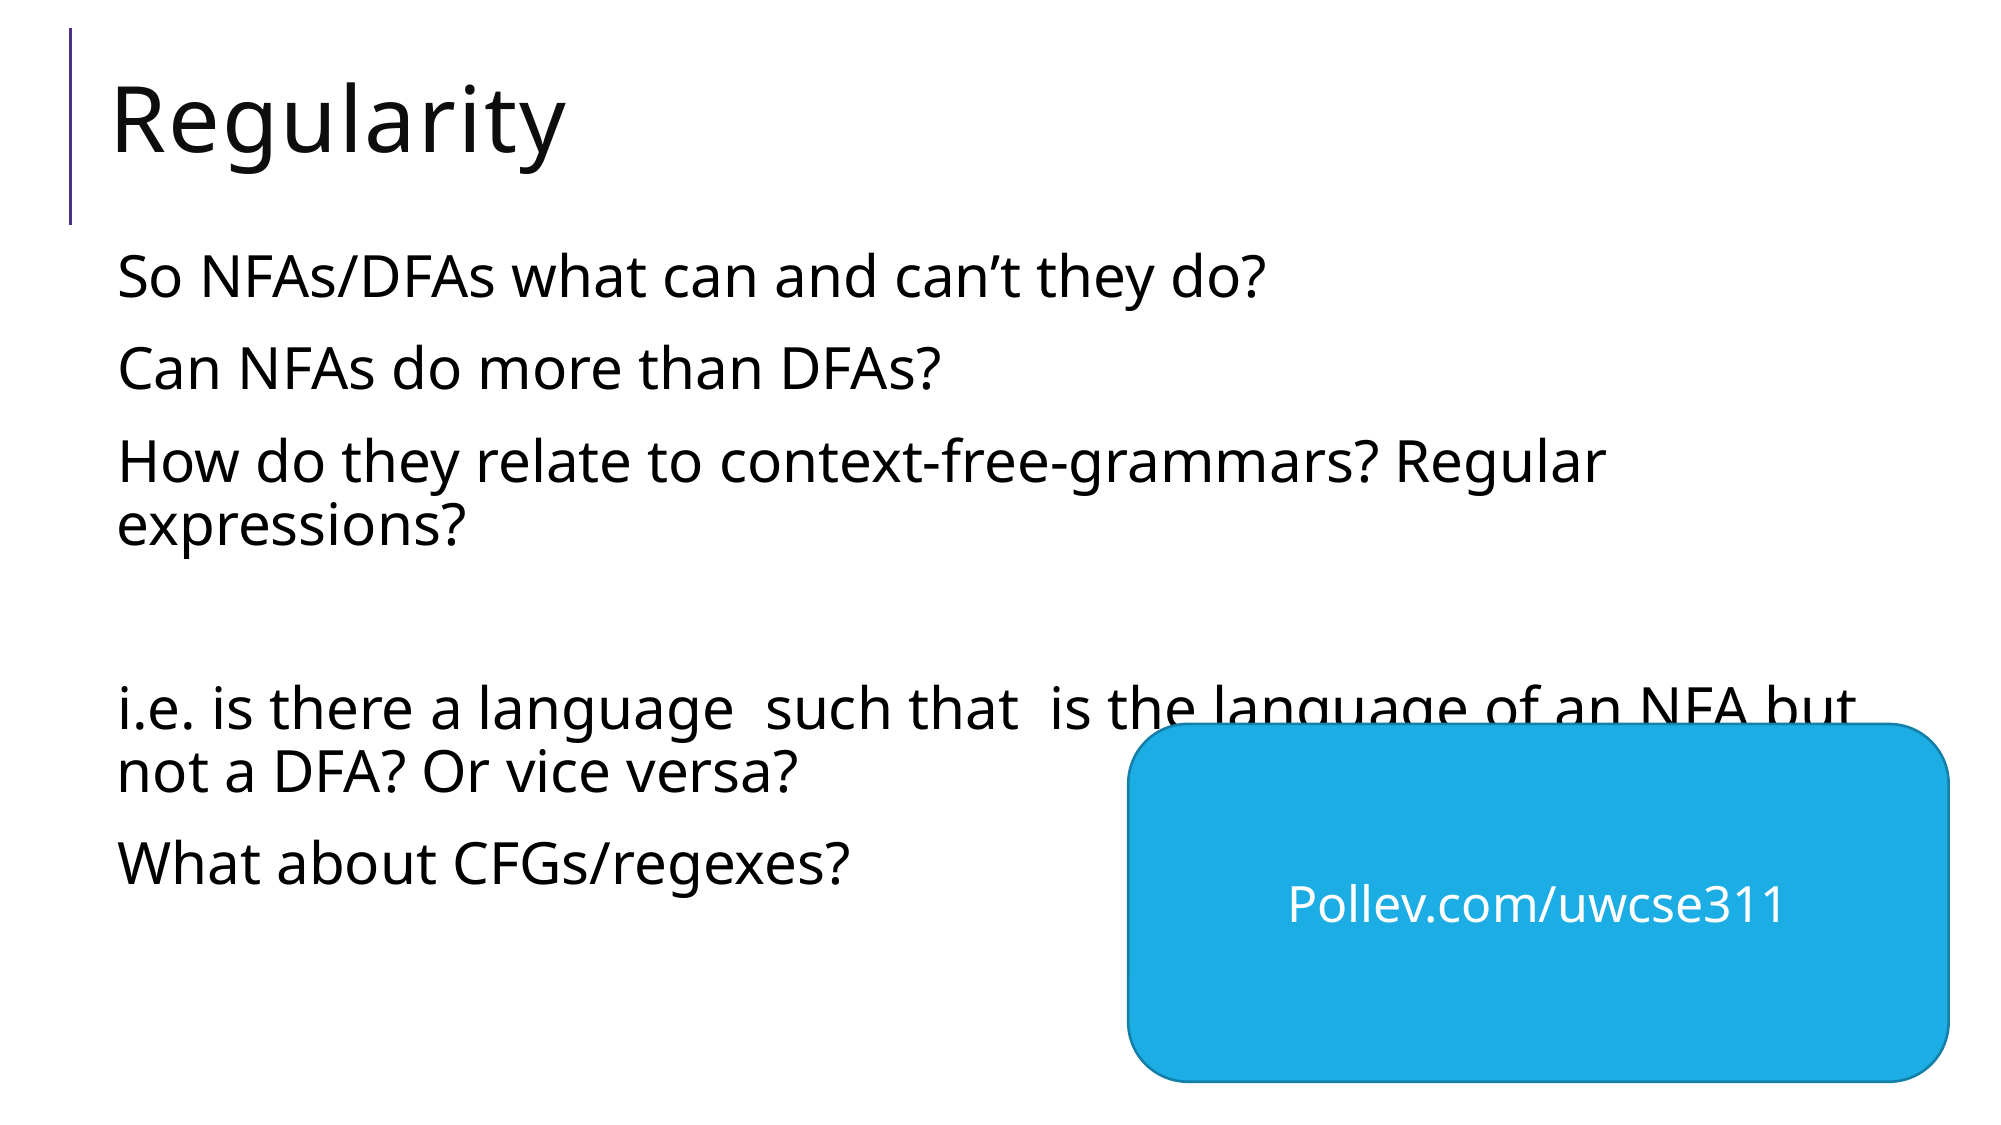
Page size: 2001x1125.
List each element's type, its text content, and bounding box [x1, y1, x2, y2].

title Regularity [94, 43, 1930, 210]
text_box Pollev.com/uwcse311 [1126, 722, 1950, 1084]
